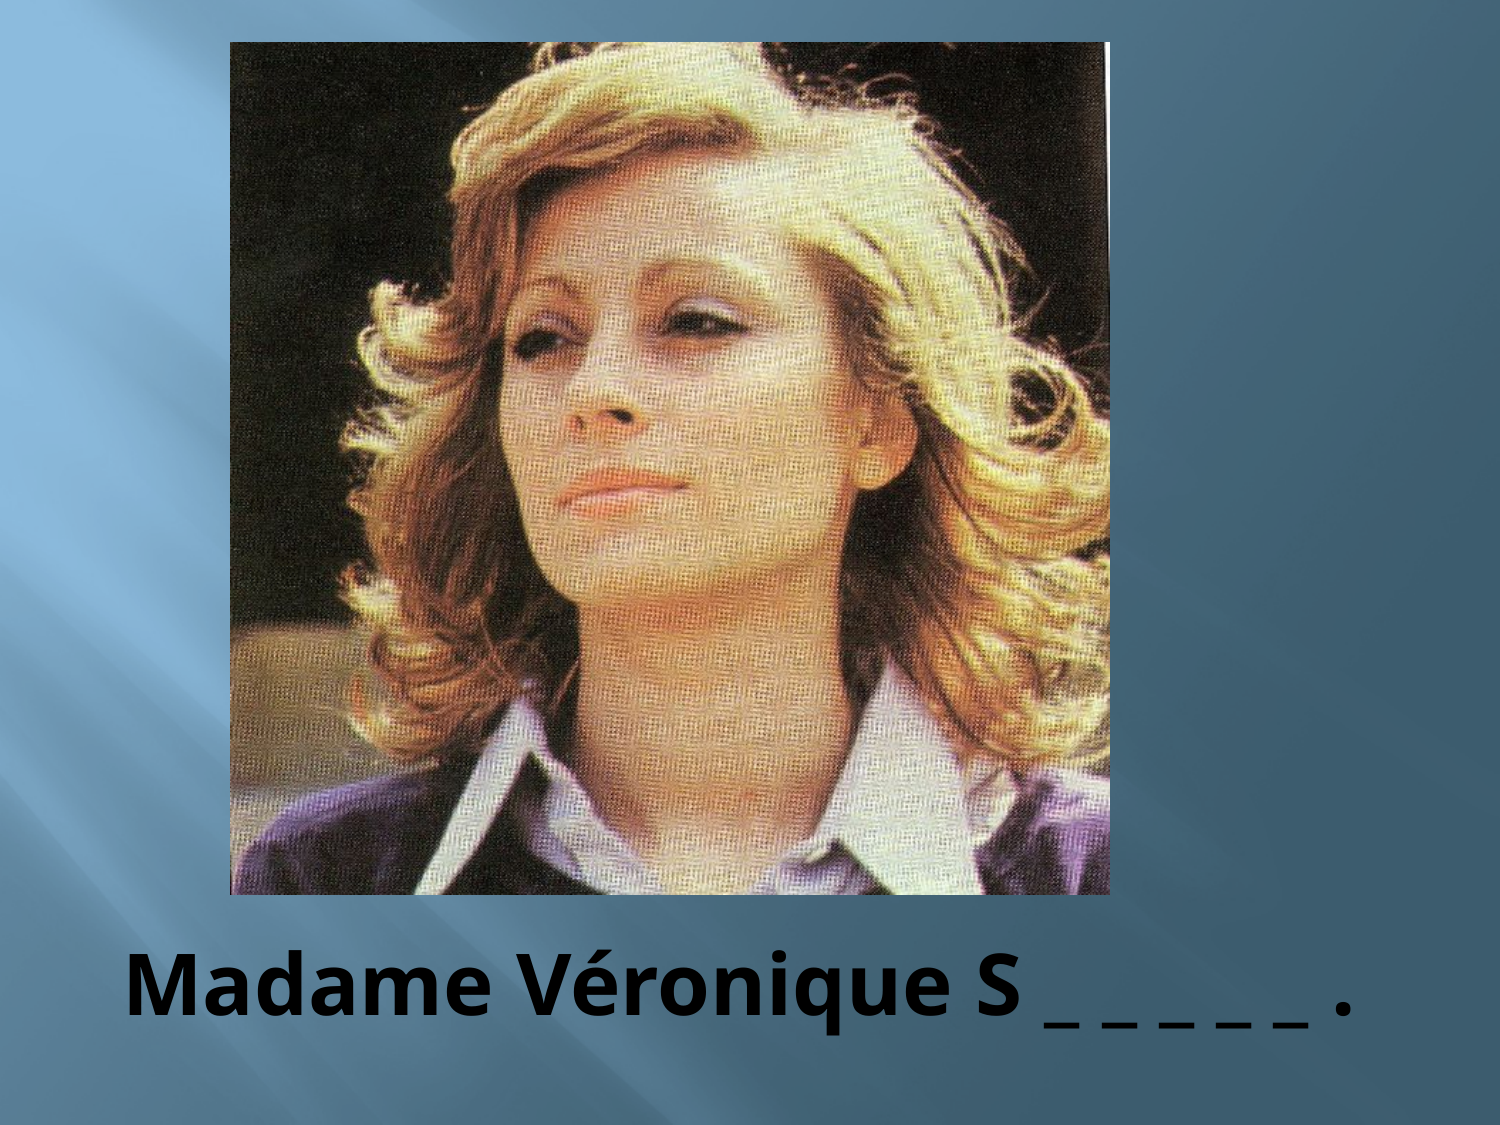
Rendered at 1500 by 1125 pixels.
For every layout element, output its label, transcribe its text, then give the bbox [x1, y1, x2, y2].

title Madame Véronique S _ _ _ _ _ . [64, 905, 1415, 1058]
picture [229, 42, 1111, 895]
